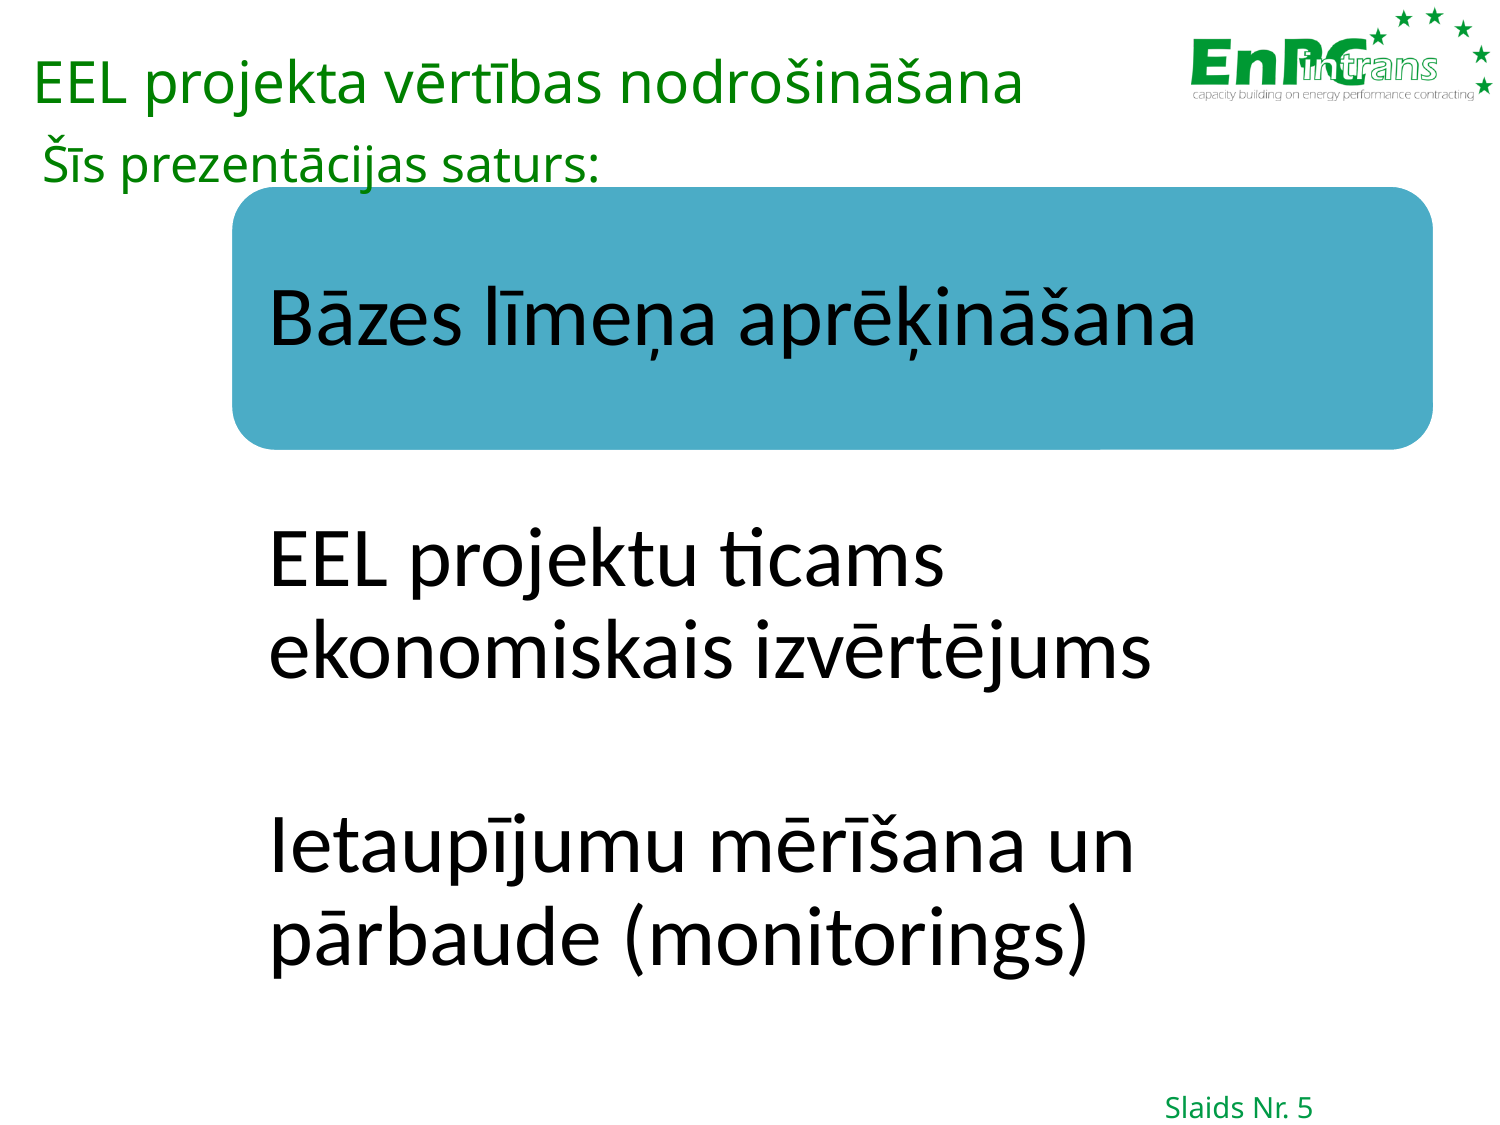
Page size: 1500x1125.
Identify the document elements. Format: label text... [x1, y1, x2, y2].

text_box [229, 184, 1436, 1026]
slide_number Slaids Nr. 5 [1149, 1092, 1500, 1125]
picture [1191, 5, 1493, 102]
title EEL projekta vērtības nodrošināšana [17, 0, 1495, 162]
text_box Šīs prezentācijas saturs: [27, 125, 616, 201]
